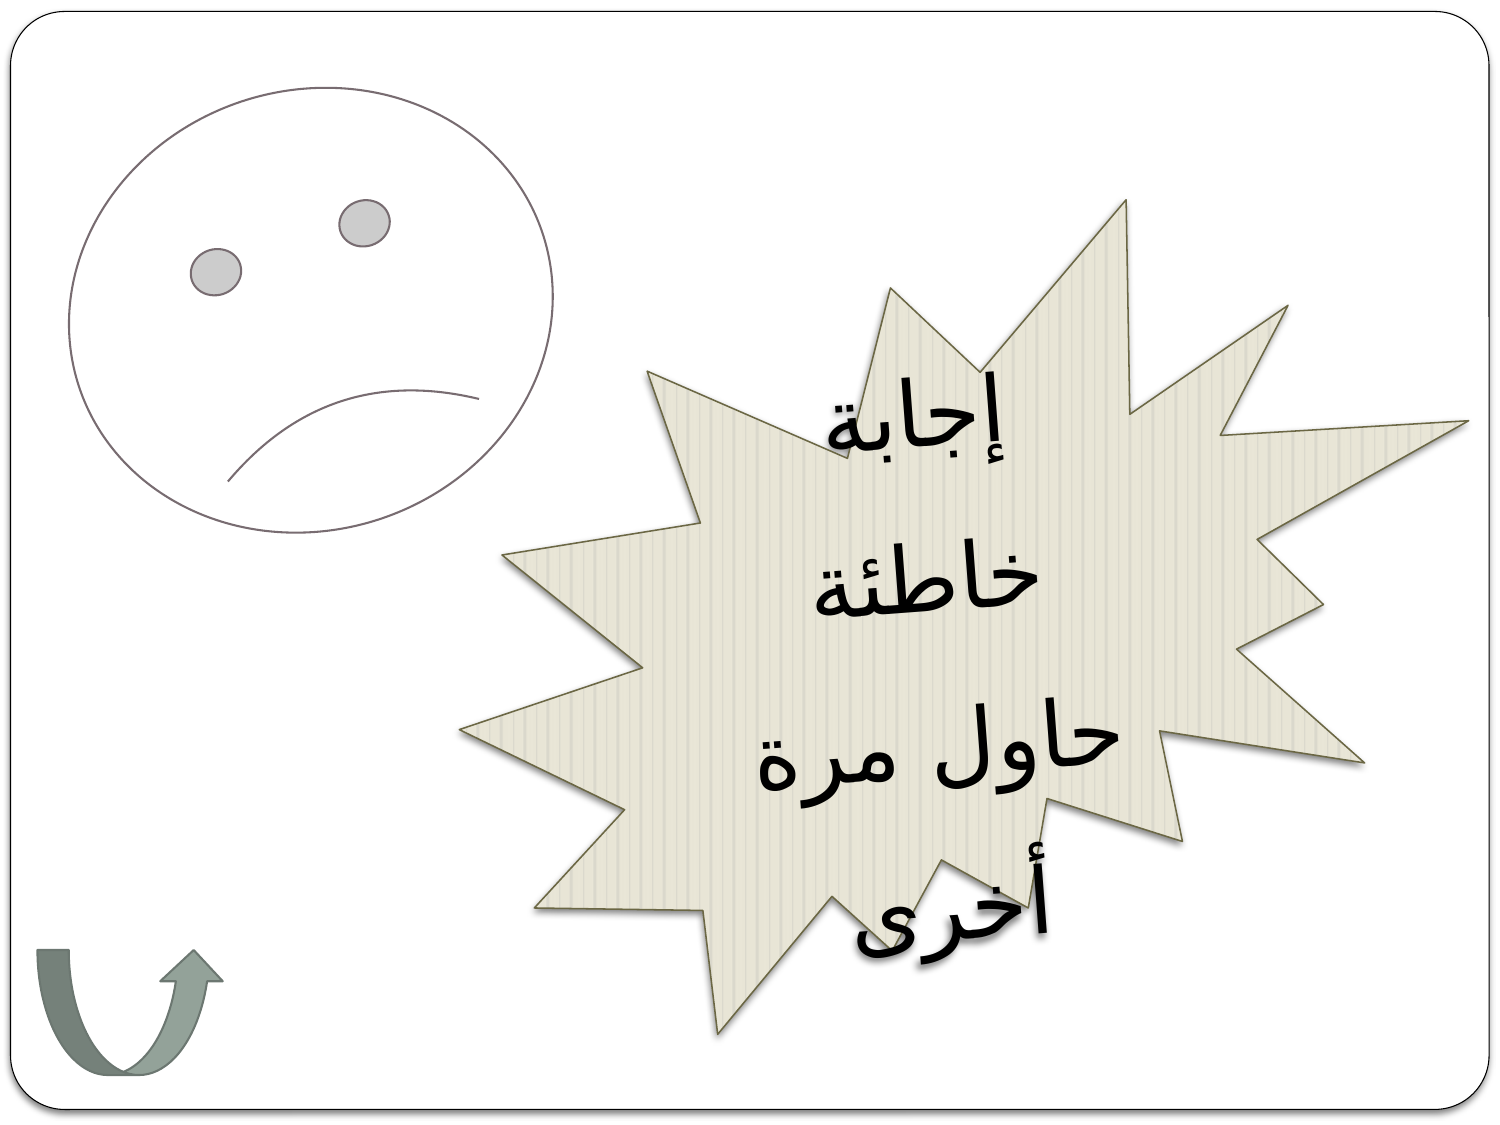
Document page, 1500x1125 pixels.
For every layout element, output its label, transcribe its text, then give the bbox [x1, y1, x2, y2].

text_box [67, 86, 554, 534]
text_box [36, 948, 224, 1077]
text_box إجابة خاطئة حاول مرة أخرى [458, 199, 1470, 1036]
table_cell [192, 251, 240, 294]
table_cell [341, 202, 388, 245]
table_cell [39, 952, 123, 1074]
